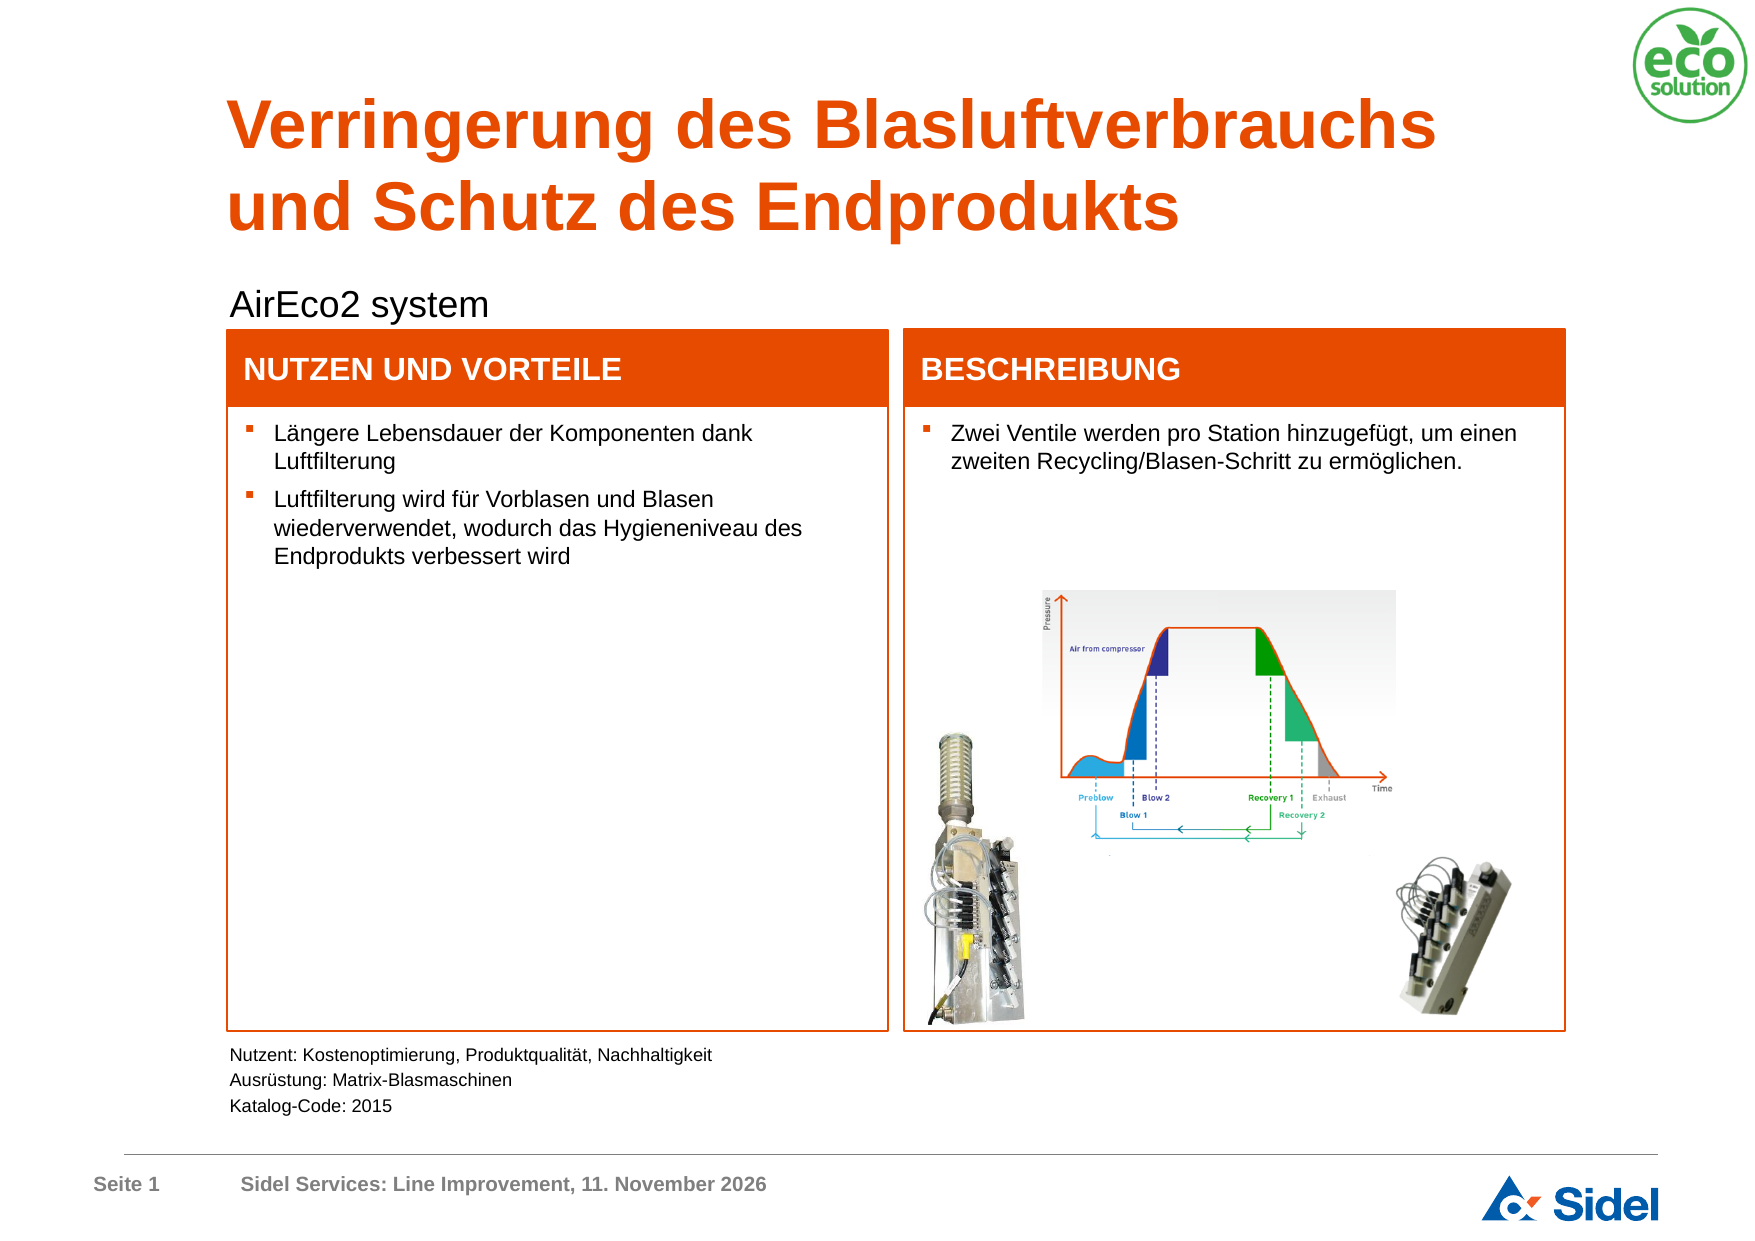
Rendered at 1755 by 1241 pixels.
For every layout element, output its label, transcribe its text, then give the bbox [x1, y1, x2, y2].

text_box Zwei Ventile werden pro Station hinzugefügt, um einen zweiten Recycling/Blasen-Schritt zu ermöglichen. [902, 407, 1567, 1033]
text_box Nutzent: Kostenoptimierung, Produktqualität, Nachhaltigkeit Ausrüstung: Matrix-Blasmaschinen Katalog-Code: 2015 [229, 1043, 1513, 1117]
text_box NUTZEN UND VORTEILE [225, 328, 890, 408]
picture [921, 731, 1026, 1028]
picture [1624, 0, 1755, 131]
picture [1042, 590, 1397, 857]
text_box BESCHREIBUNG [902, 327, 1567, 408]
picture [1345, 827, 1541, 1034]
title Verringerung des Blasluftverbrauchs und Schutz des Endprodukts [226, 79, 1546, 247]
text_box Längere Lebensdauer der Komponenten dank Luftfilterung Luftfilterung wird für Vorblasen und Blasen wiederverwendet, wodurch das Hygieneniveau des Endprodukts verbessert wird [225, 408, 890, 1033]
list AirEco2 system [229, 280, 1515, 330]
